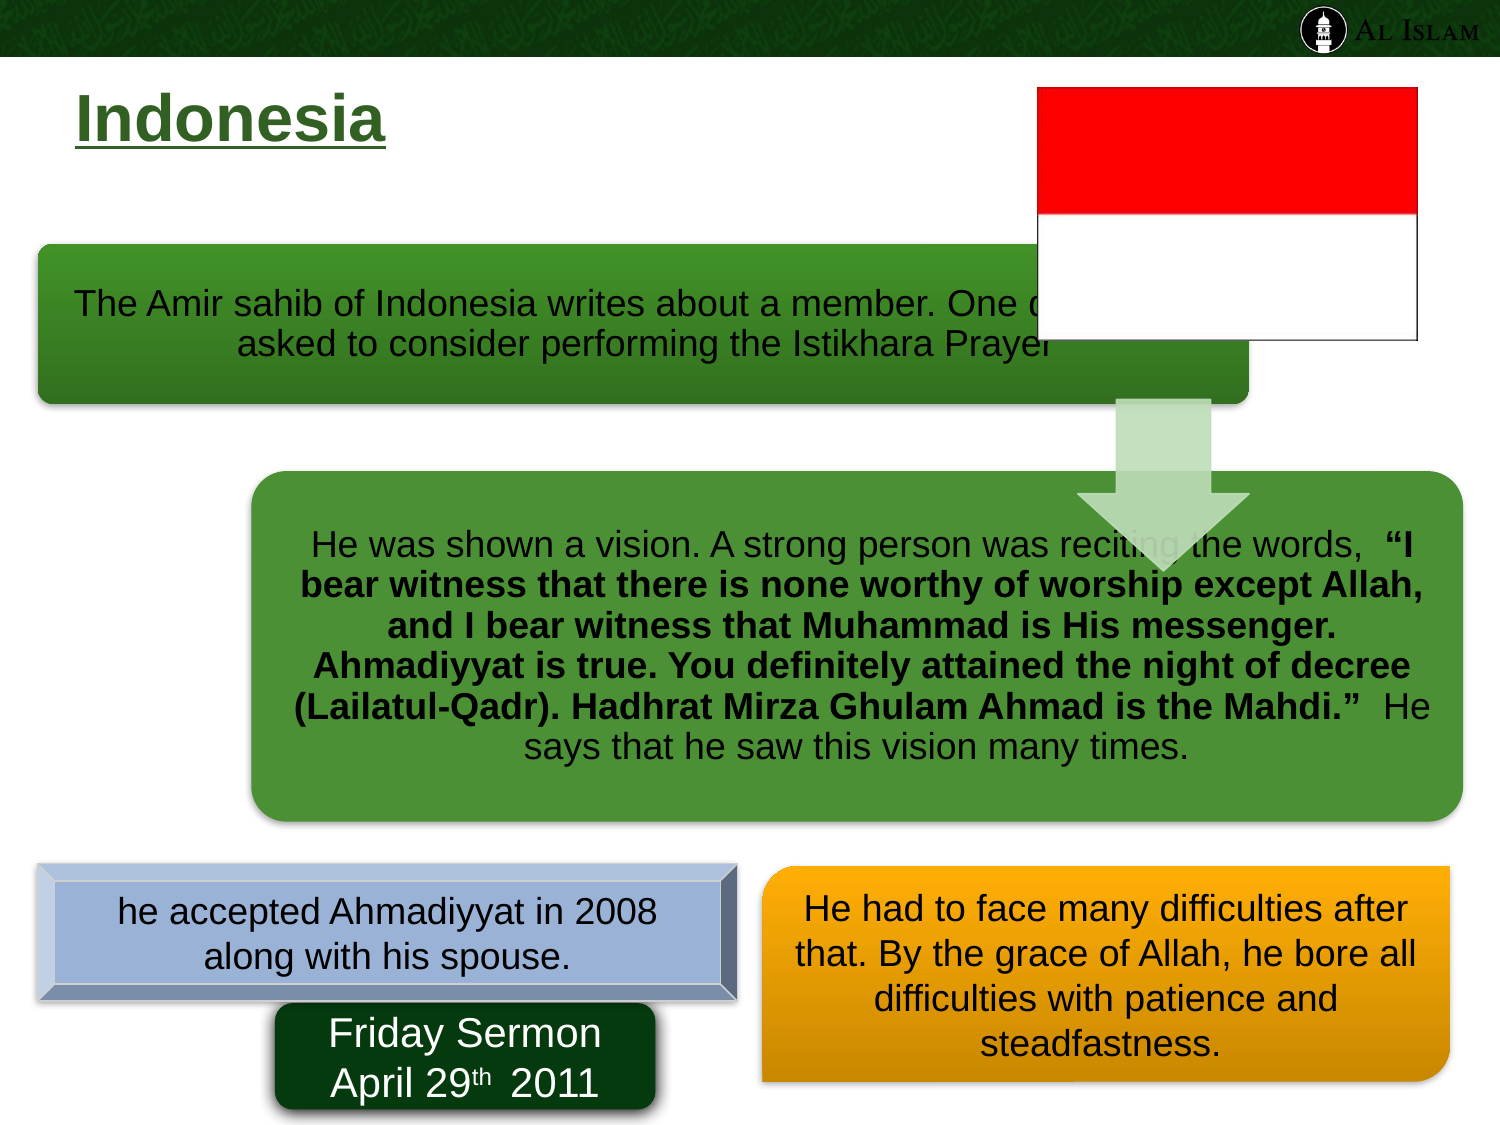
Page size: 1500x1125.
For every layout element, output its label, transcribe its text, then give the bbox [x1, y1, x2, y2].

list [37, 213, 1464, 801]
text_box He had to face many difficulties after that. By the grace of Allah, he bore all difficulties with patience and steadfastness. [762, 865, 1450, 1082]
picture [0, 0, 1500, 57]
title Indonesia [74, 74, 1426, 212]
text_box Friday Sermon April 29th 2011 [272, 1008, 658, 1112]
picture [1037, 87, 1418, 341]
text_box he accepted Ahmadiyyat in 2008 along with his spouse. [36, 863, 739, 1002]
